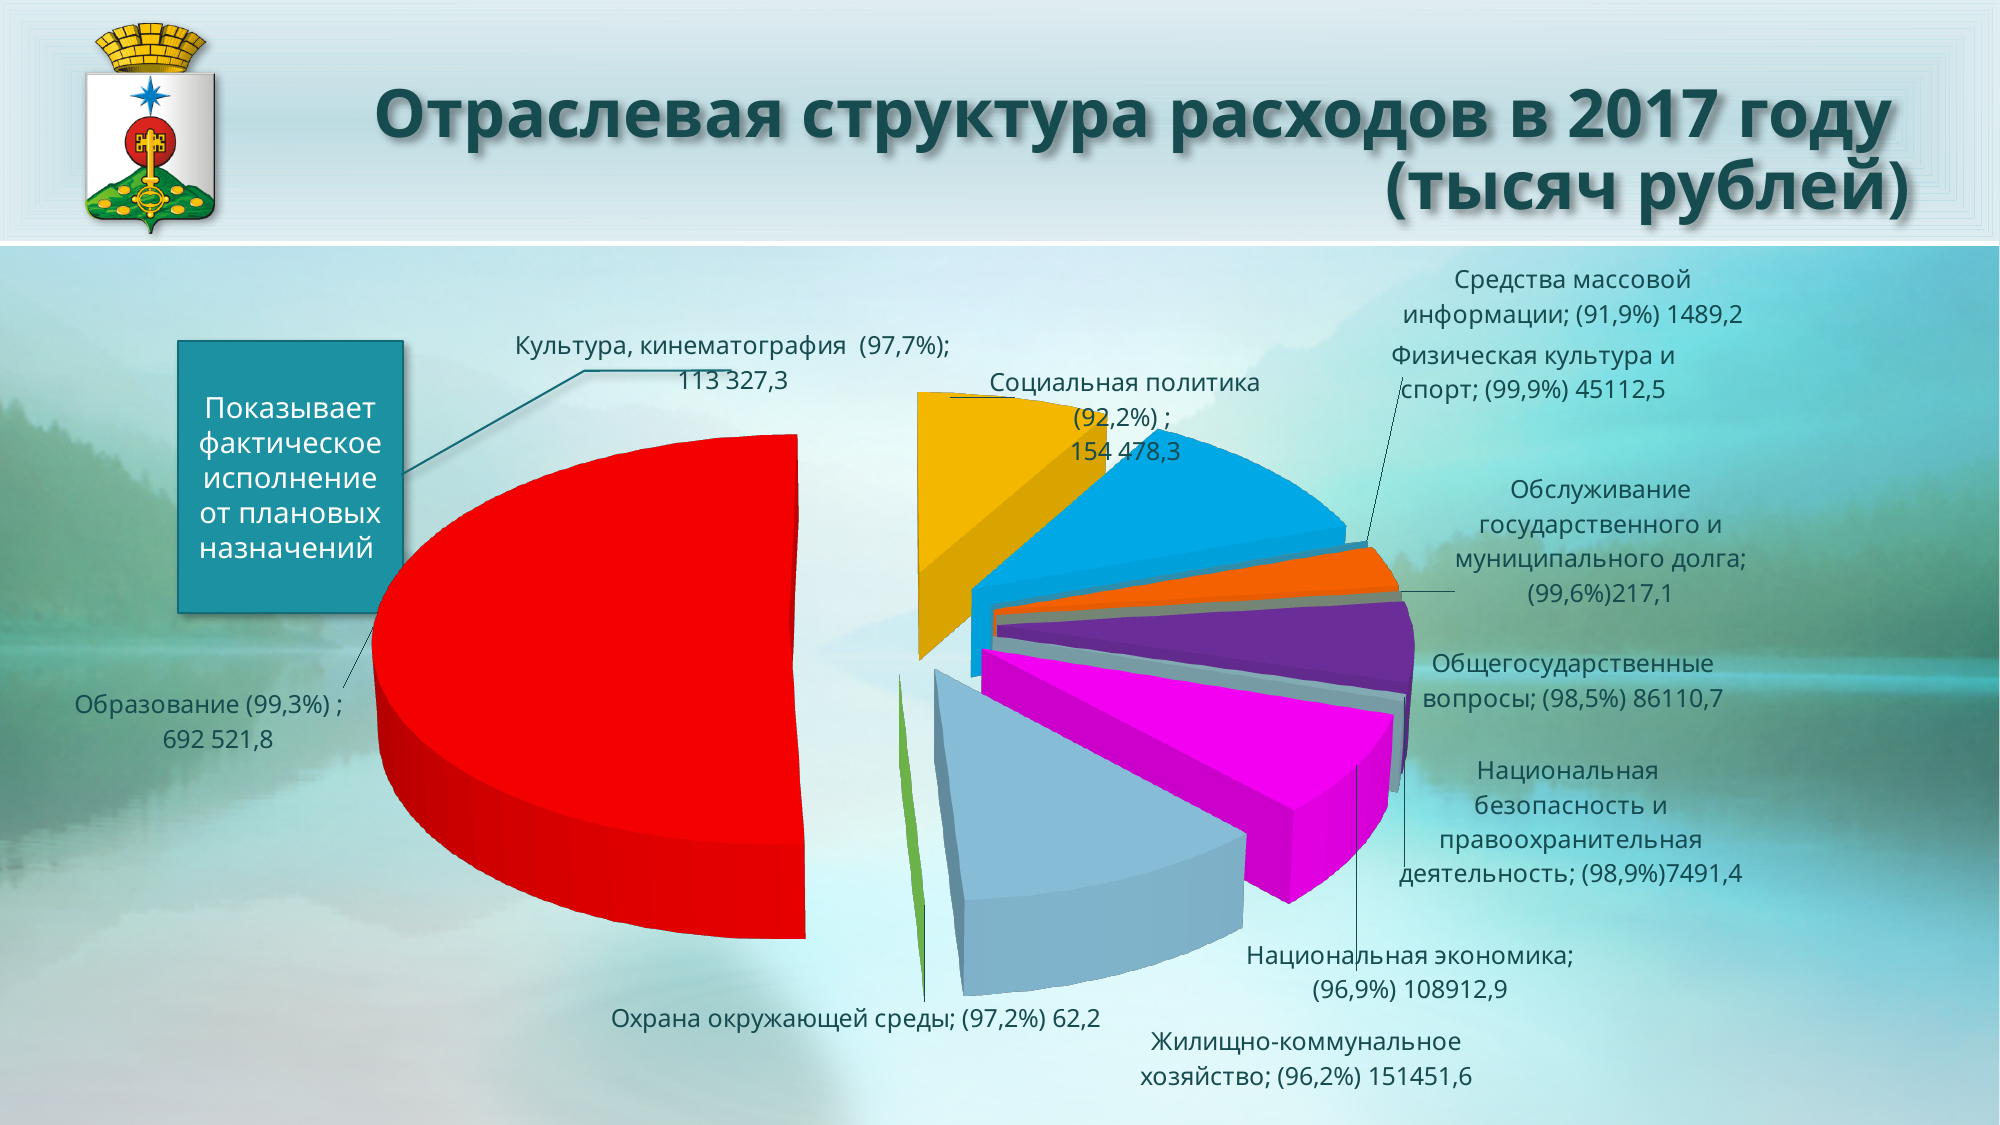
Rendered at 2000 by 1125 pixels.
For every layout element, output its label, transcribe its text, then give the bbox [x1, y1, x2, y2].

picture [0, 244, 2000, 1125]
text_box [0, 0, 2000, 243]
picture [85, 23, 215, 234]
chart [42, 255, 1969, 1125]
title Отраслевая структура расходов в 2017 году (тысяч рублей) [272, 77, 1926, 232]
